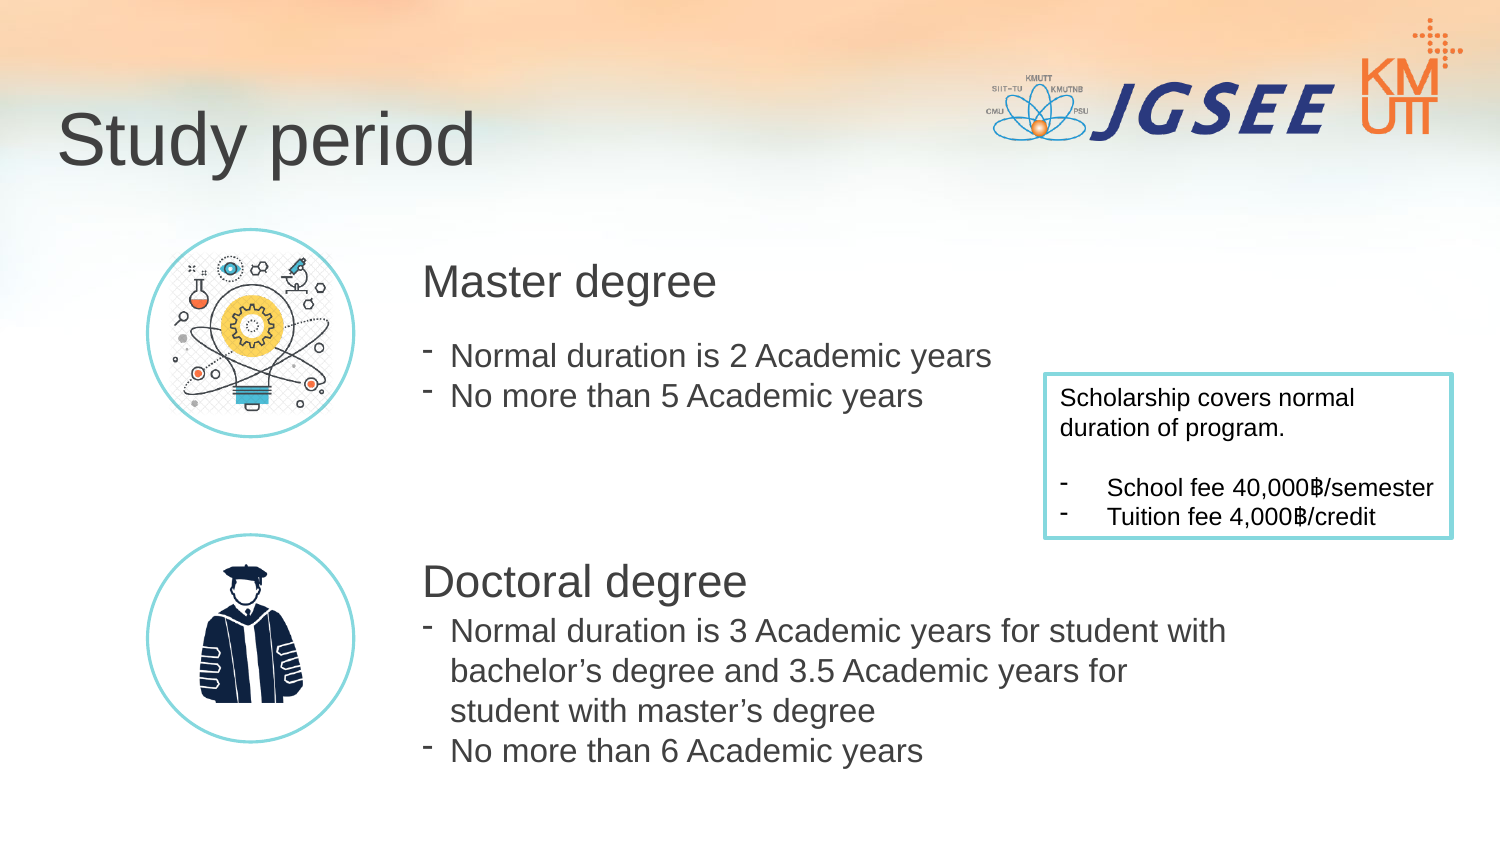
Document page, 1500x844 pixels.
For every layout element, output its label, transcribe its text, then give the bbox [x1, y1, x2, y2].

text_box [145, 276, 162, 391]
picture [0, 0, 1500, 844]
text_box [407, 534, 1257, 800]
text_box Scholarship covers normal duration of program. School fee 40,000฿/semester Tuition fee 4,000฿/credit [1043, 372, 1454, 540]
text_box [188, 227, 313, 248]
list Study period [41, 88, 756, 183]
text_box [200, 426, 301, 439]
text_box [339, 275, 356, 391]
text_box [407, 243, 1436, 422]
text_box [145, 532, 356, 745]
